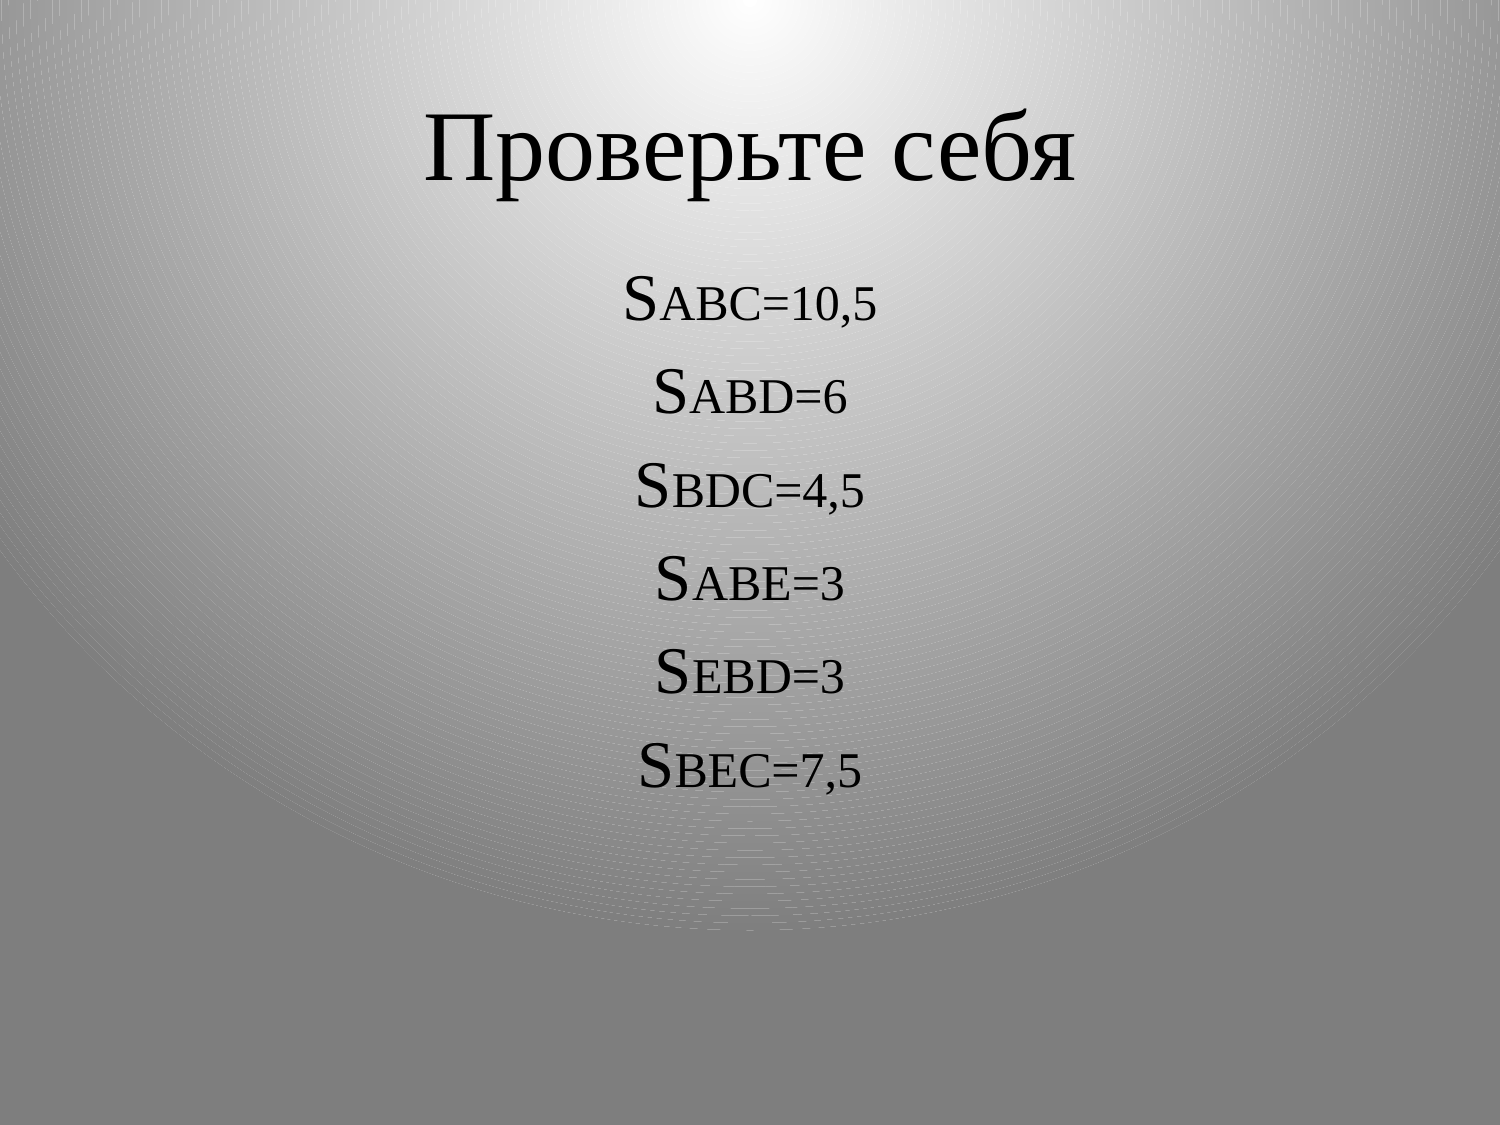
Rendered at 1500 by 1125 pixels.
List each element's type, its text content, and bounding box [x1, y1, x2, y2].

subtitle SABC=10,5 SABD=6 SBDC=4,5 SABE=3 SEBD=3 SBEC=7,5 [225, 246, 1275, 925]
title Проверьте себя [112, 58, 1388, 223]
